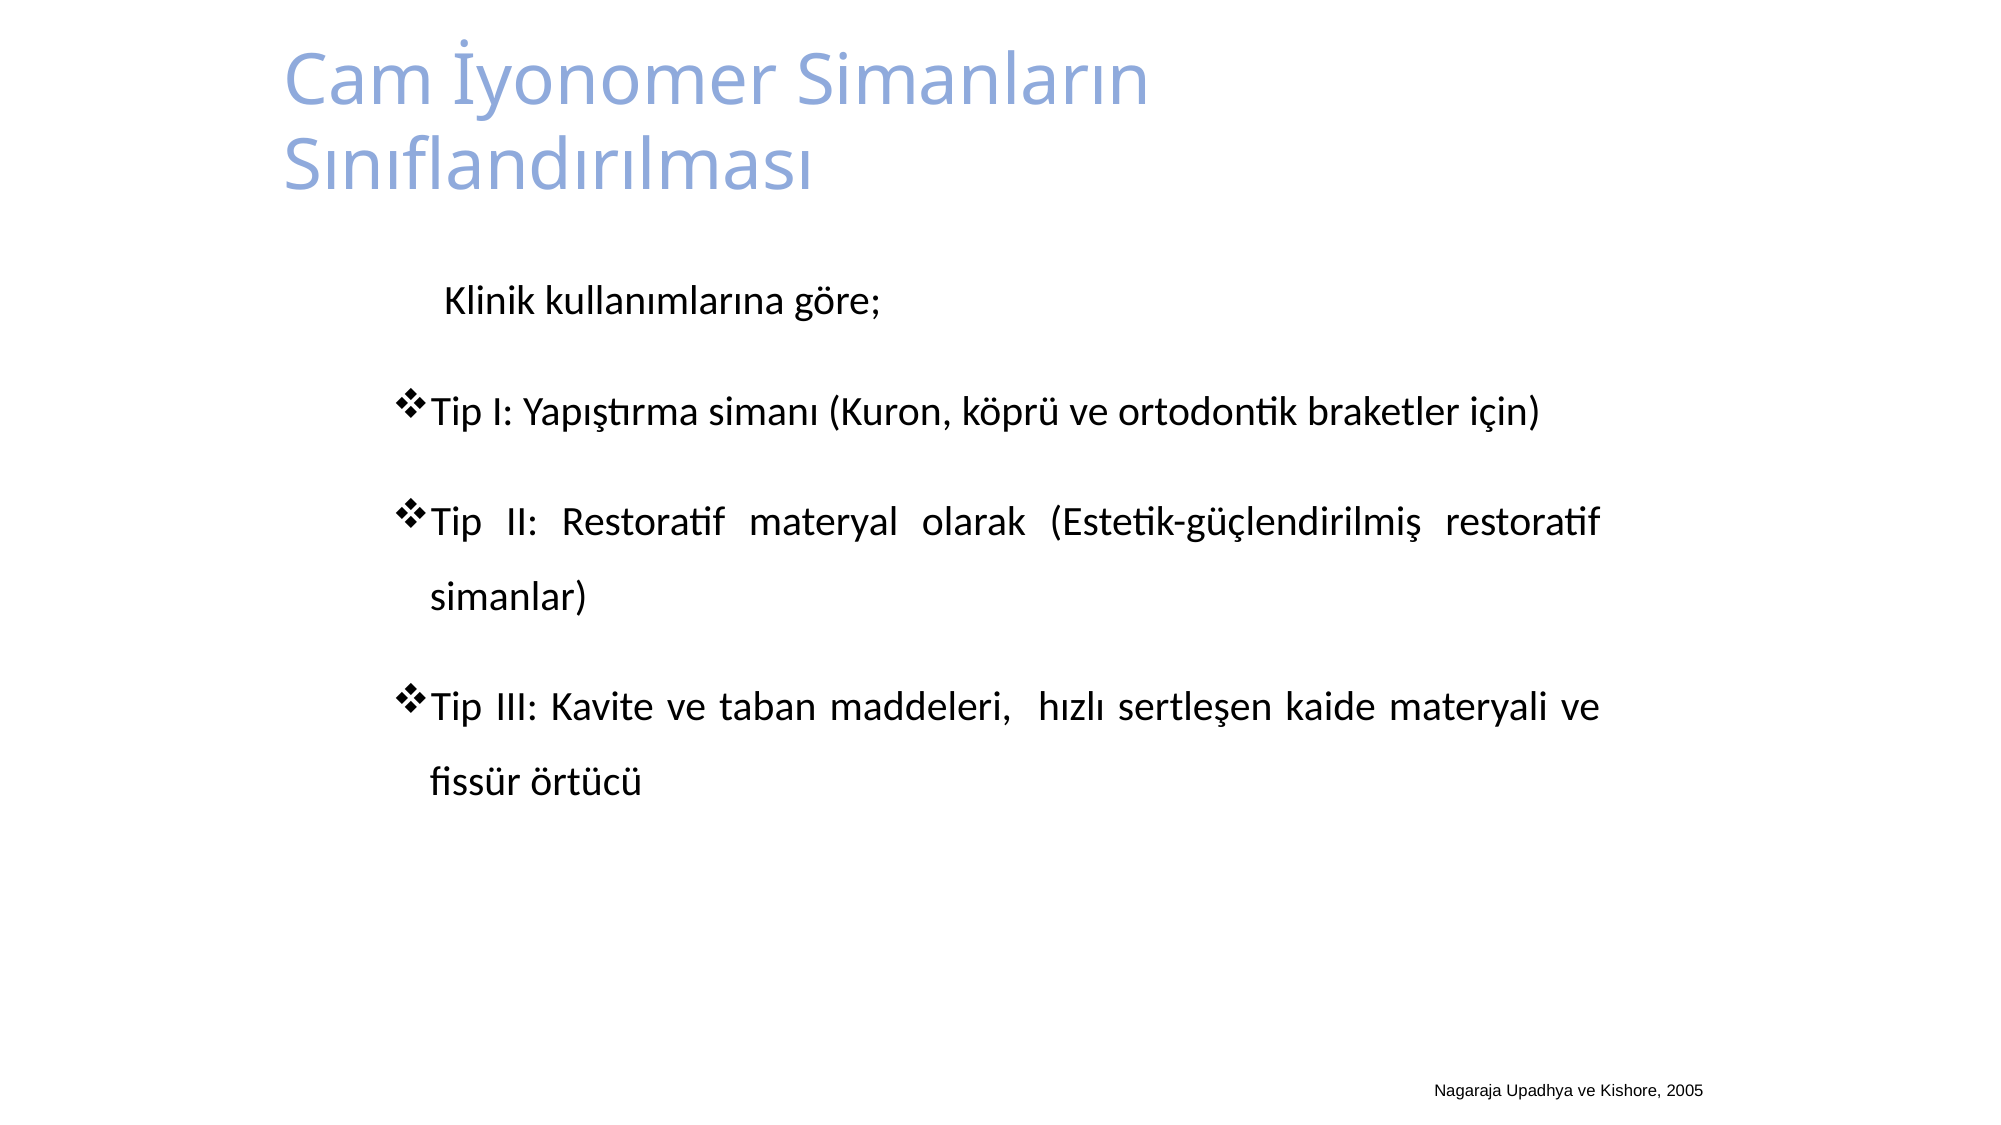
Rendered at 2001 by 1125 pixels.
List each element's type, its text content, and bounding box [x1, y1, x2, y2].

text_box Nagaraja Upadhya ve Kishore, 2005 [1376, 1064, 1750, 1106]
list Klinik kullanımlarına göre; Tip I: Yapıştırma simanı (Kuron, köprü ve ortodontik braketler için) Tip II: Restoratif materyal olarak (Estetik-güçlendirilmiş restoratif simanlar) Tip III: Kavite ve taban maddeleri, hızlı sertleşen kaide materyali ve fissür örtücü [377, 240, 1617, 947]
text_box Cam İyonomer Simanların Sınıflandırılması [278, 27, 1548, 210]
